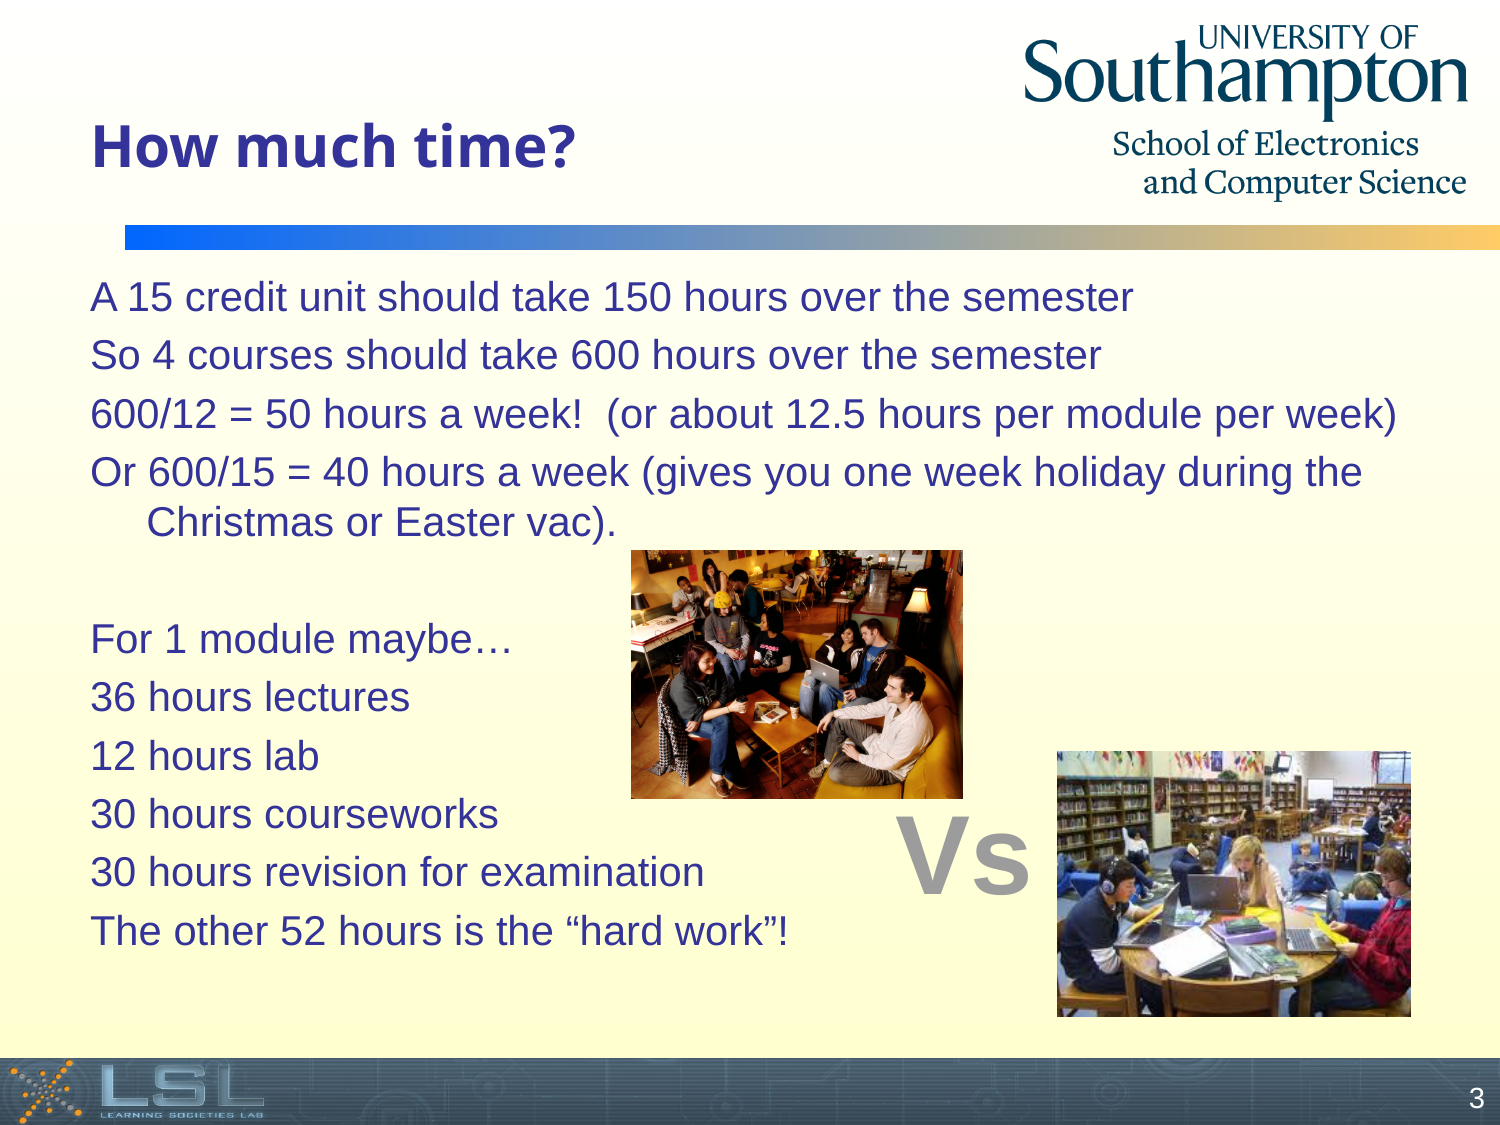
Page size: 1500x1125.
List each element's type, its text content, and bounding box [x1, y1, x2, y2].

picture [0, 1058, 1500, 1125]
picture [631, 550, 963, 799]
picture [1025, 24, 1469, 202]
list A 15 credit unit should take 150 hours over the semester So 4 courses should take 600 hours over the semester 600/12 = 50 hours a week! (or about 12.5 hours per module per week) Or 600/15 = 40 hours a week (gives you one week holiday during the Christmas or Easter vac). For 1 module maybe… 36 hours lectures 12 hours lab 30 hours courseworks 30 hours revision for examination The other 52 hours is the “hard work”! [74, 262, 1426, 1006]
title How much time? [74, 49, 1001, 238]
picture [1056, 751, 1411, 1017]
text_box Vs [880, 775, 1049, 925]
picture [1025, 61, 1053, 98]
